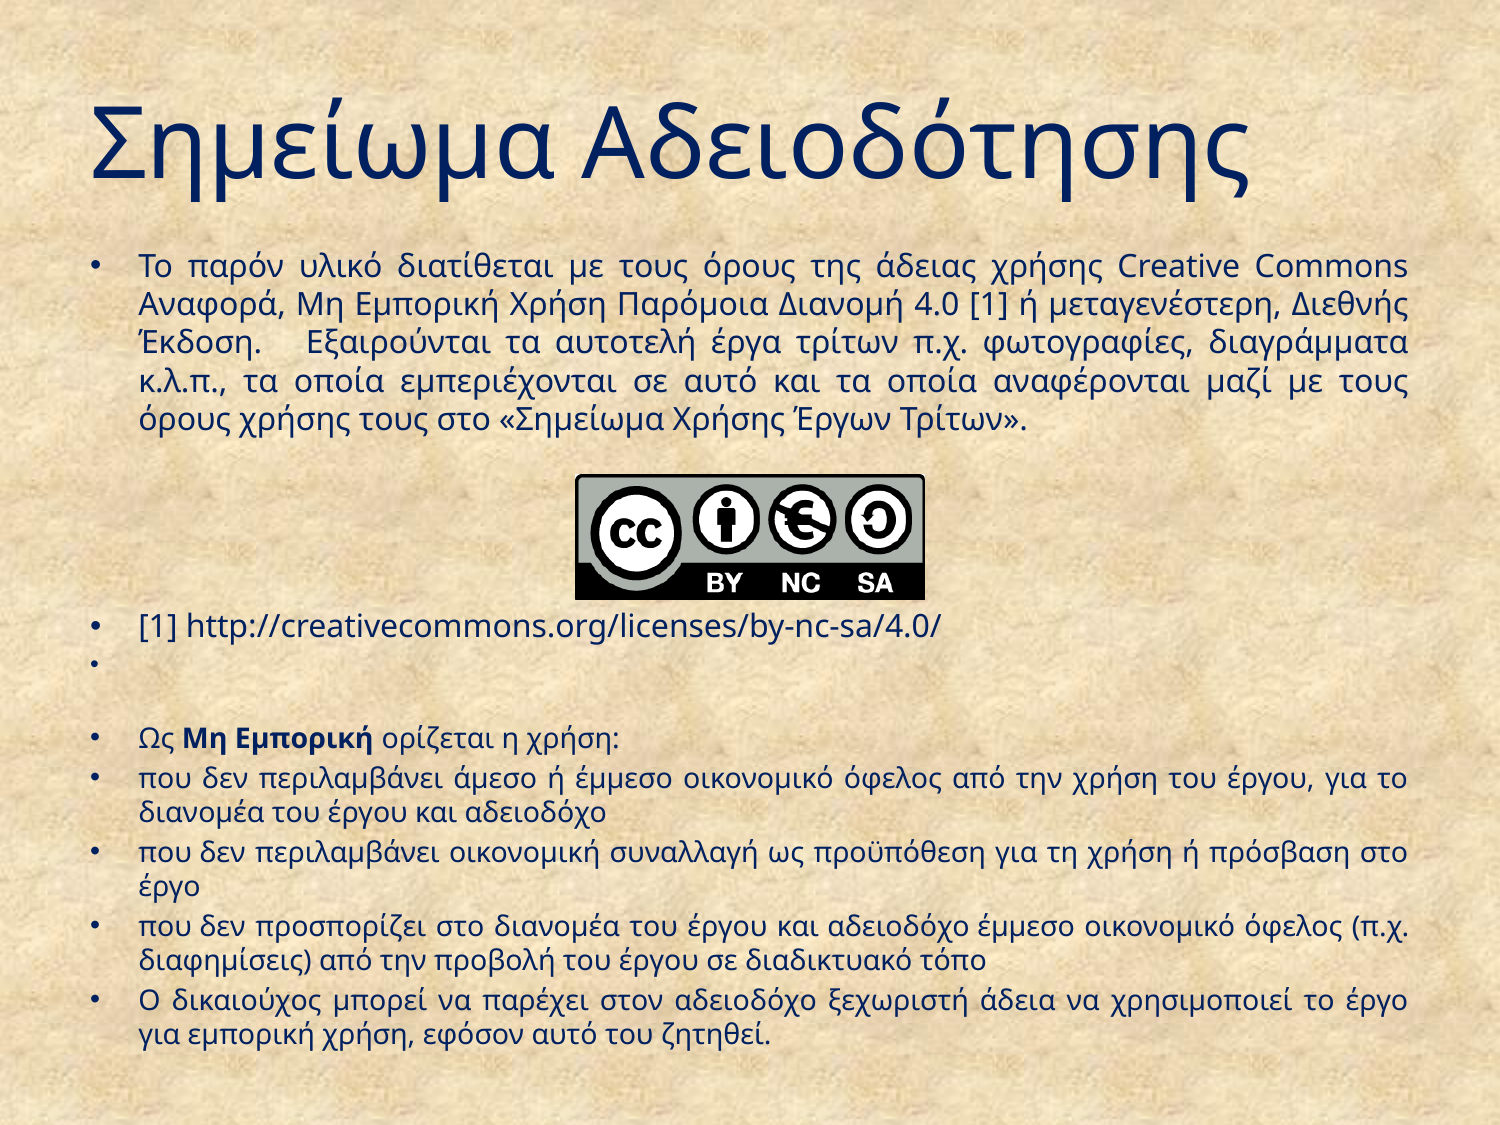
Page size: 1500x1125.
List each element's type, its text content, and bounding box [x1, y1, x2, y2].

picture [0, 0, 1500, 1125]
title Σημείωμα Αδειοδότησης [75, 45, 1425, 233]
list Το παρόν υλικό διατίθεται με τους όρους της άδειας χρήσης Creative Commons Αναφορά, Μη Εμπορική Χρήση Παρόμοια Διανομή 4.0 [1] ή μεταγενέστερη, Διεθνής Έκδοση. Εξαιρούνται τα αυτοτελή έργα τρίτων π.χ. φωτογραφίες, διαγράμματα κ.λ.π., τα οποία εμπεριέχονται σε αυτό και τα οποία αναφέρονται μαζί με τους όρους χρήσης τους στο «Σημείωμα Χρήσης Έργων Τρίτων». [1] http://creativecommons.org/licenses/by-nc-sa/4.0/ Ως Μη Εμπορική ορίζεται η χρήση: που δεν περιλαμβάνει άμεσο ή έμμεσο οικονομικό όφελος από την χρήση του έργου, για το διανομέα του έργου και αδειοδόχο που δεν περιλαμβάνει οικονομική συναλλαγή ως προϋπόθεση για τη χρήση ή πρόσβαση στο έργο που δεν προσπορίζει στο διανομέα του έργου και αδειοδόχο έμμεσο οικονομικό όφελος (π.χ. διαφημίσεις) από την προβολή του έργου σε διαδικτυακό τόπο Ο δικαιούχος μπορεί να παρέχει στον αδειοδόχο ξεχωριστή άδεια να χρησιμοποιεί το έργο για εμπορική χρήση, εφόσον αυτό του ζητηθεί. [75, 237, 1425, 1075]
